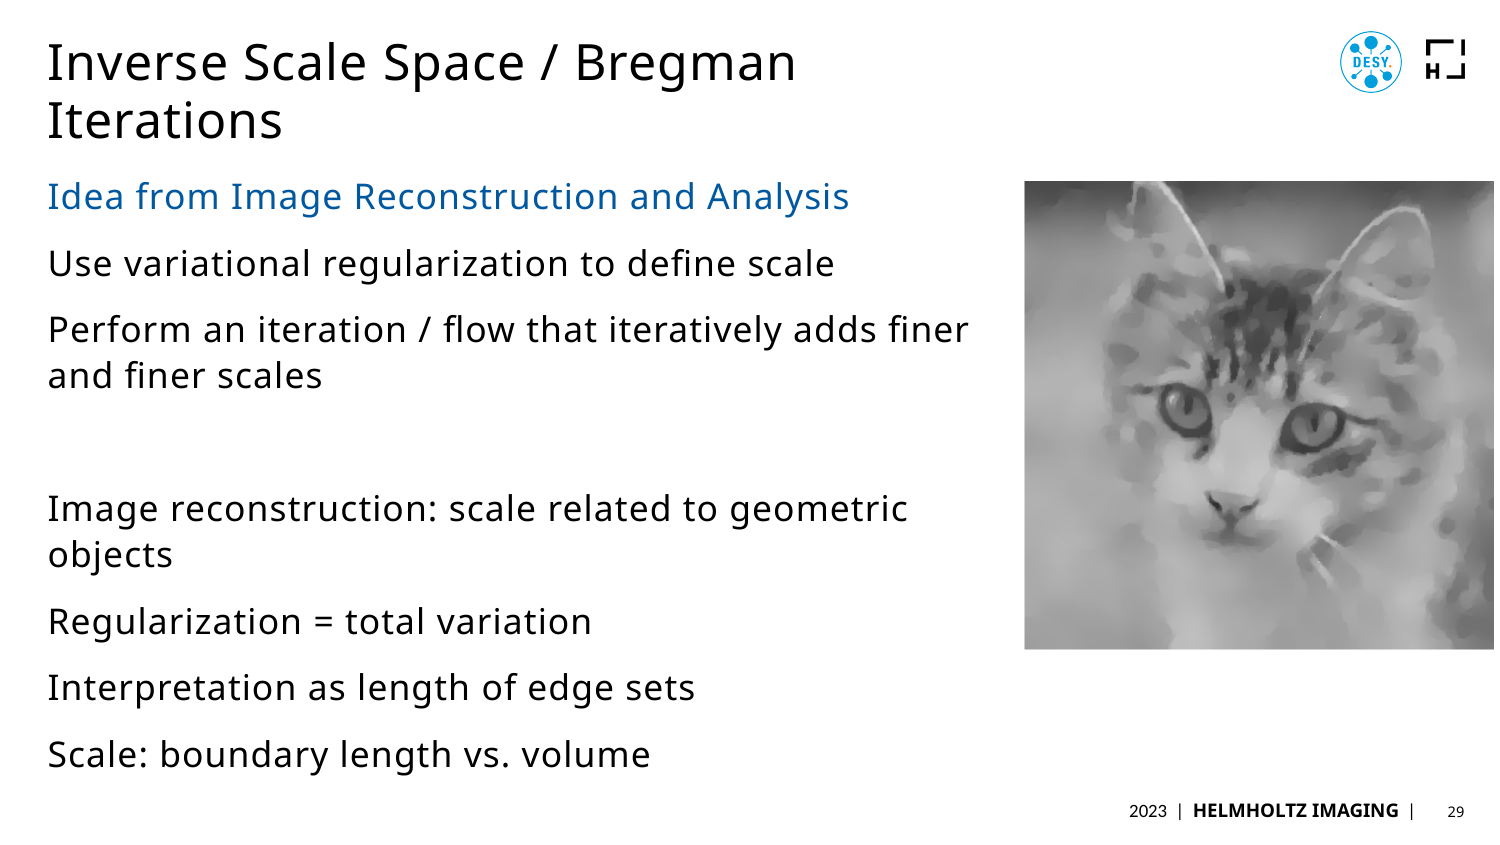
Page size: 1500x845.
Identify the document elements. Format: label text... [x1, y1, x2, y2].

list Idea from Image Reconstruction and Analysis Use variational regularization to define scale Perform an iteration / flow that iteratively adds finer and finer scales Image reconstruction: scale related to geometric objects Regularization = total variation Interpretation as length of edge sets Scale: boundary length vs. volume [47, 177, 1043, 765]
picture [1021, 177, 1495, 650]
picture [1380, 71, 1402, 93]
picture [1340, 31, 1402, 93]
slide_number 29 [1428, 782, 1465, 844]
title Inverse Scale Space / Bregman Iterations [47, 31, 1043, 137]
picture [1380, 31, 1402, 53]
picture [1426, 39, 1465, 79]
picture [1340, 71, 1362, 93]
